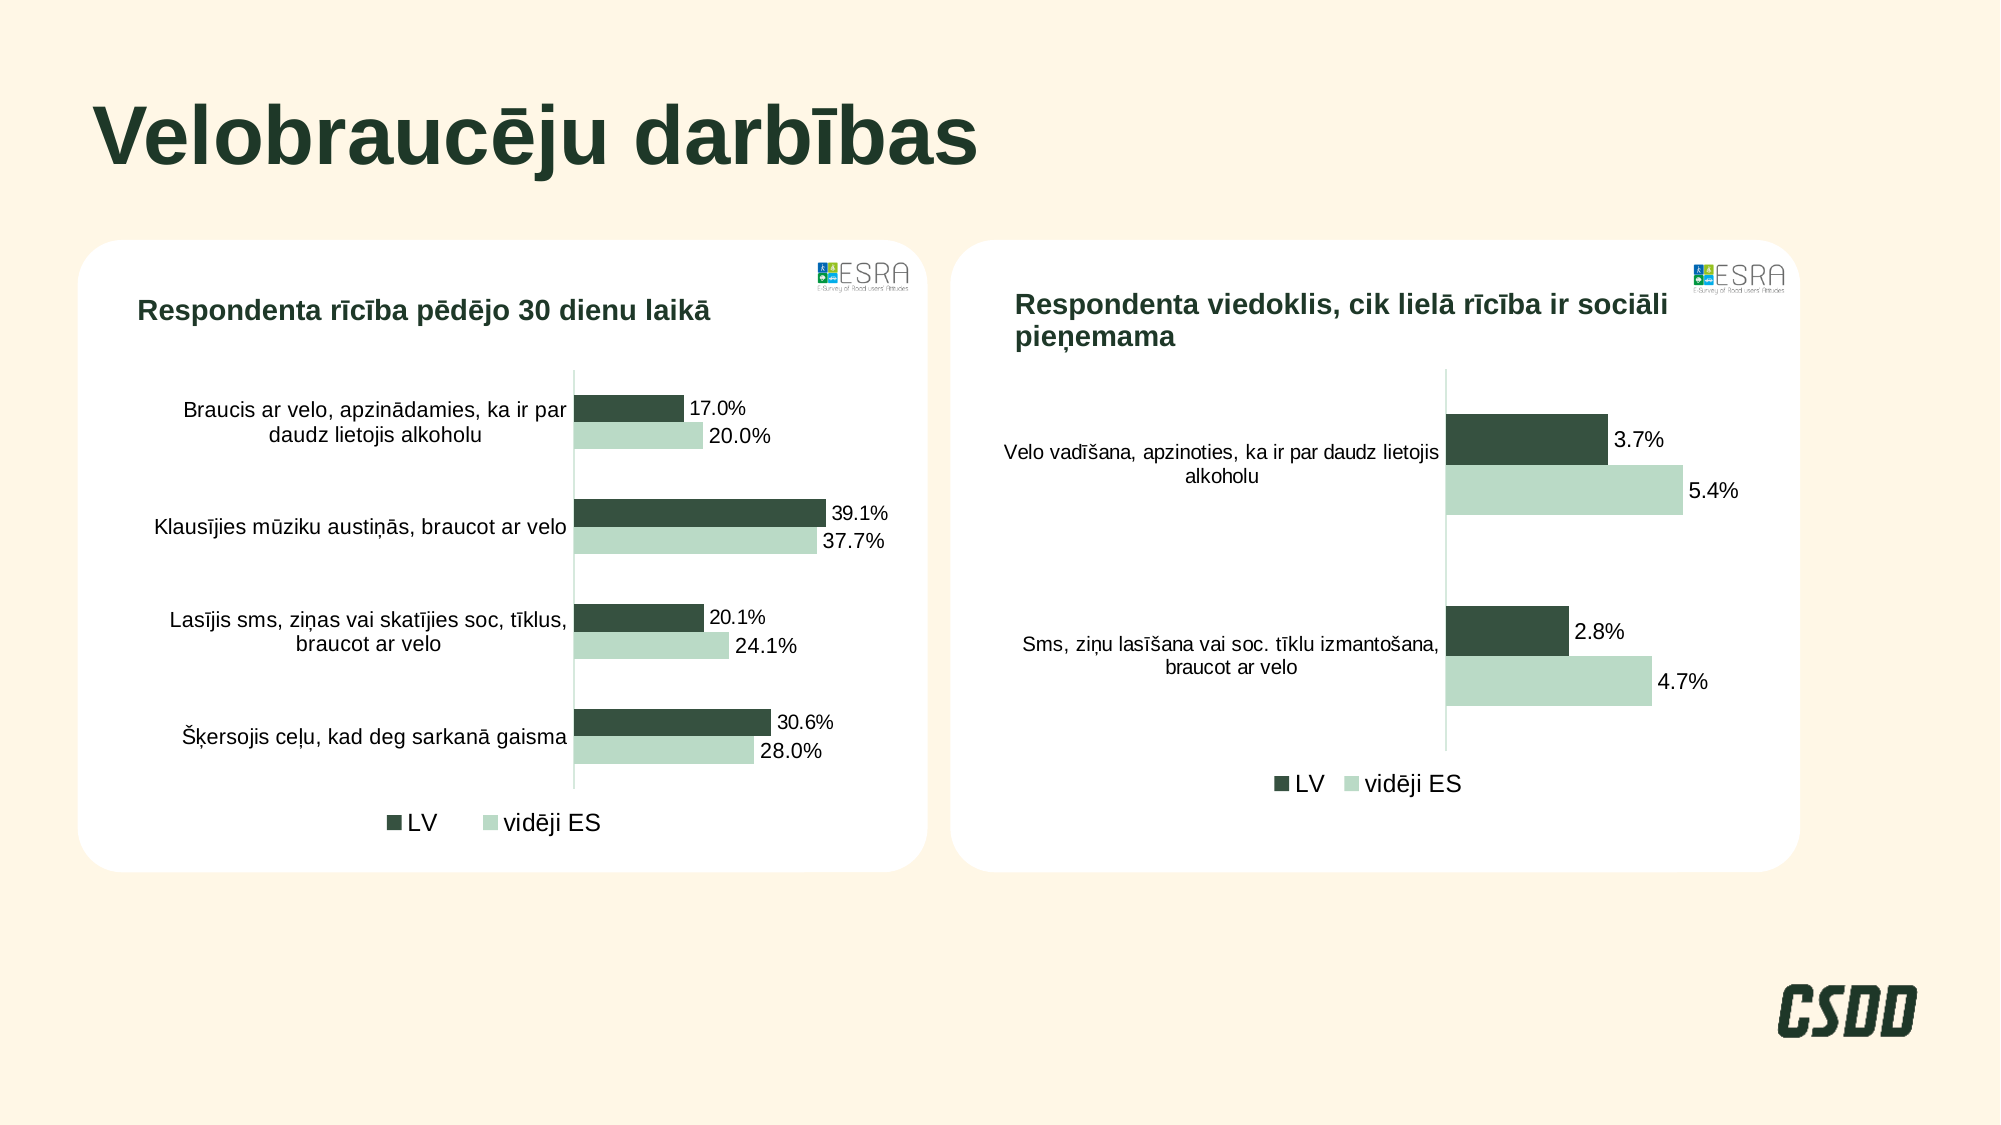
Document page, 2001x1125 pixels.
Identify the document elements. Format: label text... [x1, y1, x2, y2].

text_box Respondenta viedoklis, cik lielā rīcība ir sociāli pieņemama [999, 239, 1757, 360]
text_box [949, 238, 1802, 874]
chart [139, 359, 890, 849]
picture [812, 257, 914, 296]
picture [1747, 955, 1948, 1067]
text_box Respondenta rīcība pēdējo 30 dienu laikā [122, 243, 790, 335]
text_box [76, 238, 929, 874]
title Velobraucēju darbības [77, 33, 1868, 191]
picture [1688, 259, 1790, 298]
chart [989, 359, 1740, 810]
